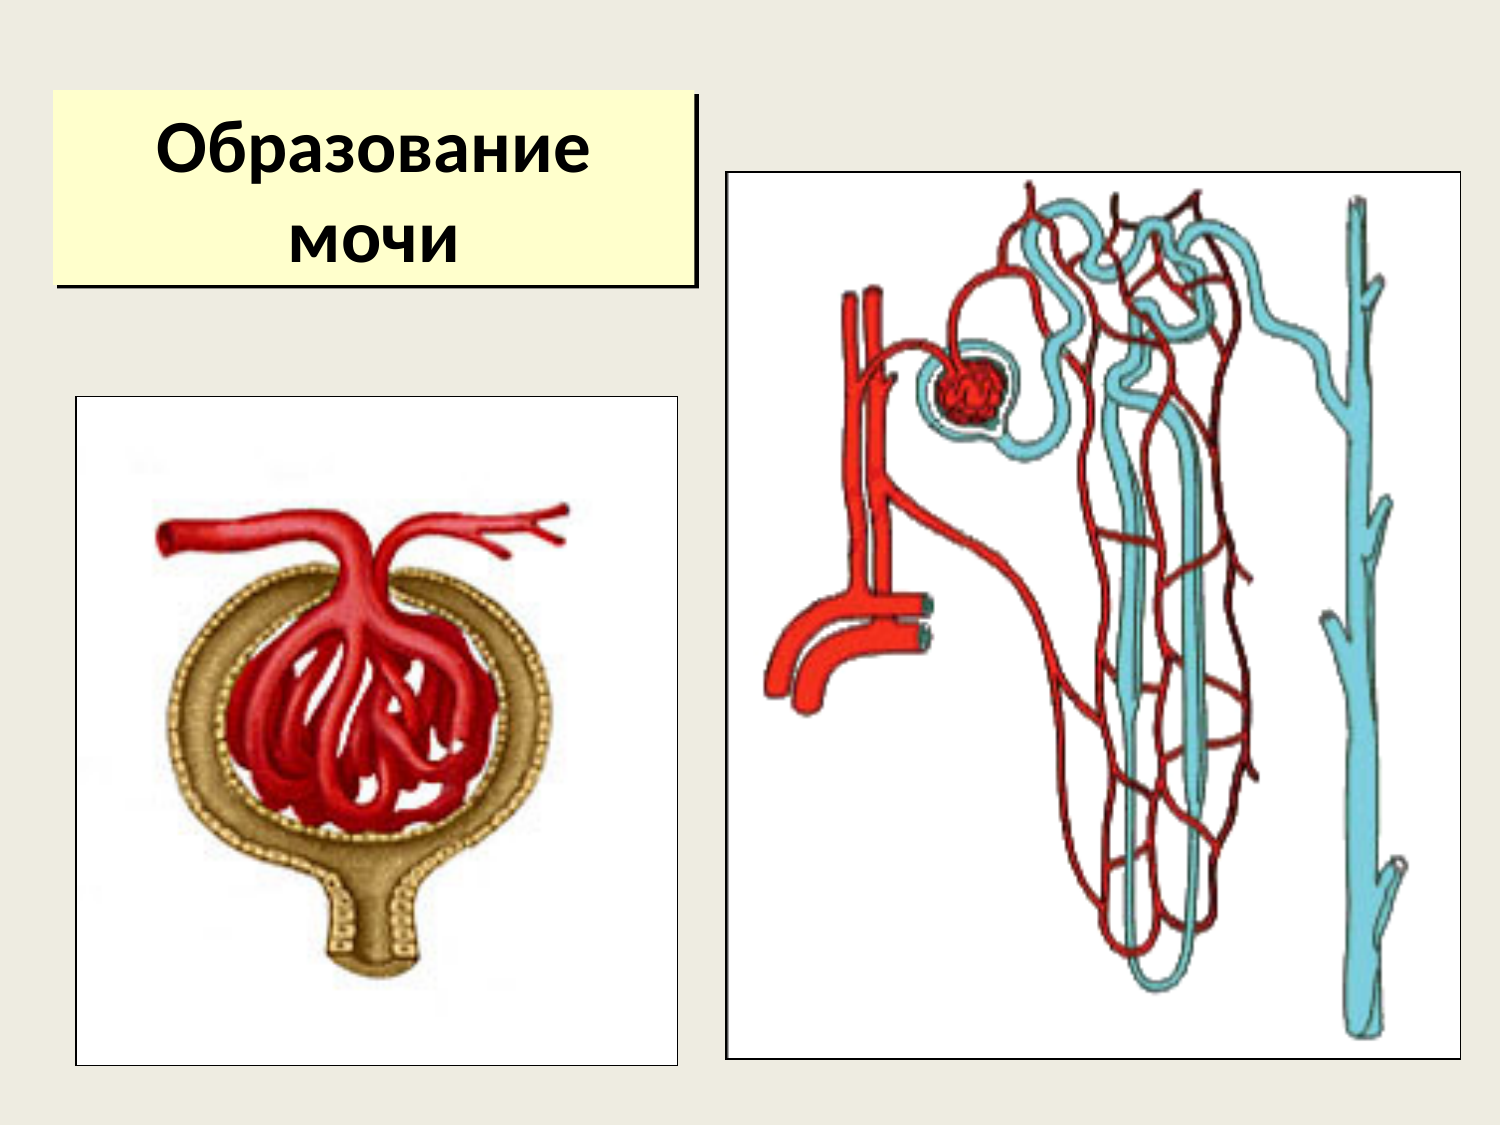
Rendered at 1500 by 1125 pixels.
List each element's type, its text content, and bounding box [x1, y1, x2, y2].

picture [76, 396, 677, 1065]
text_box Образование мочи [53, 90, 695, 285]
picture [725, 172, 1461, 1059]
